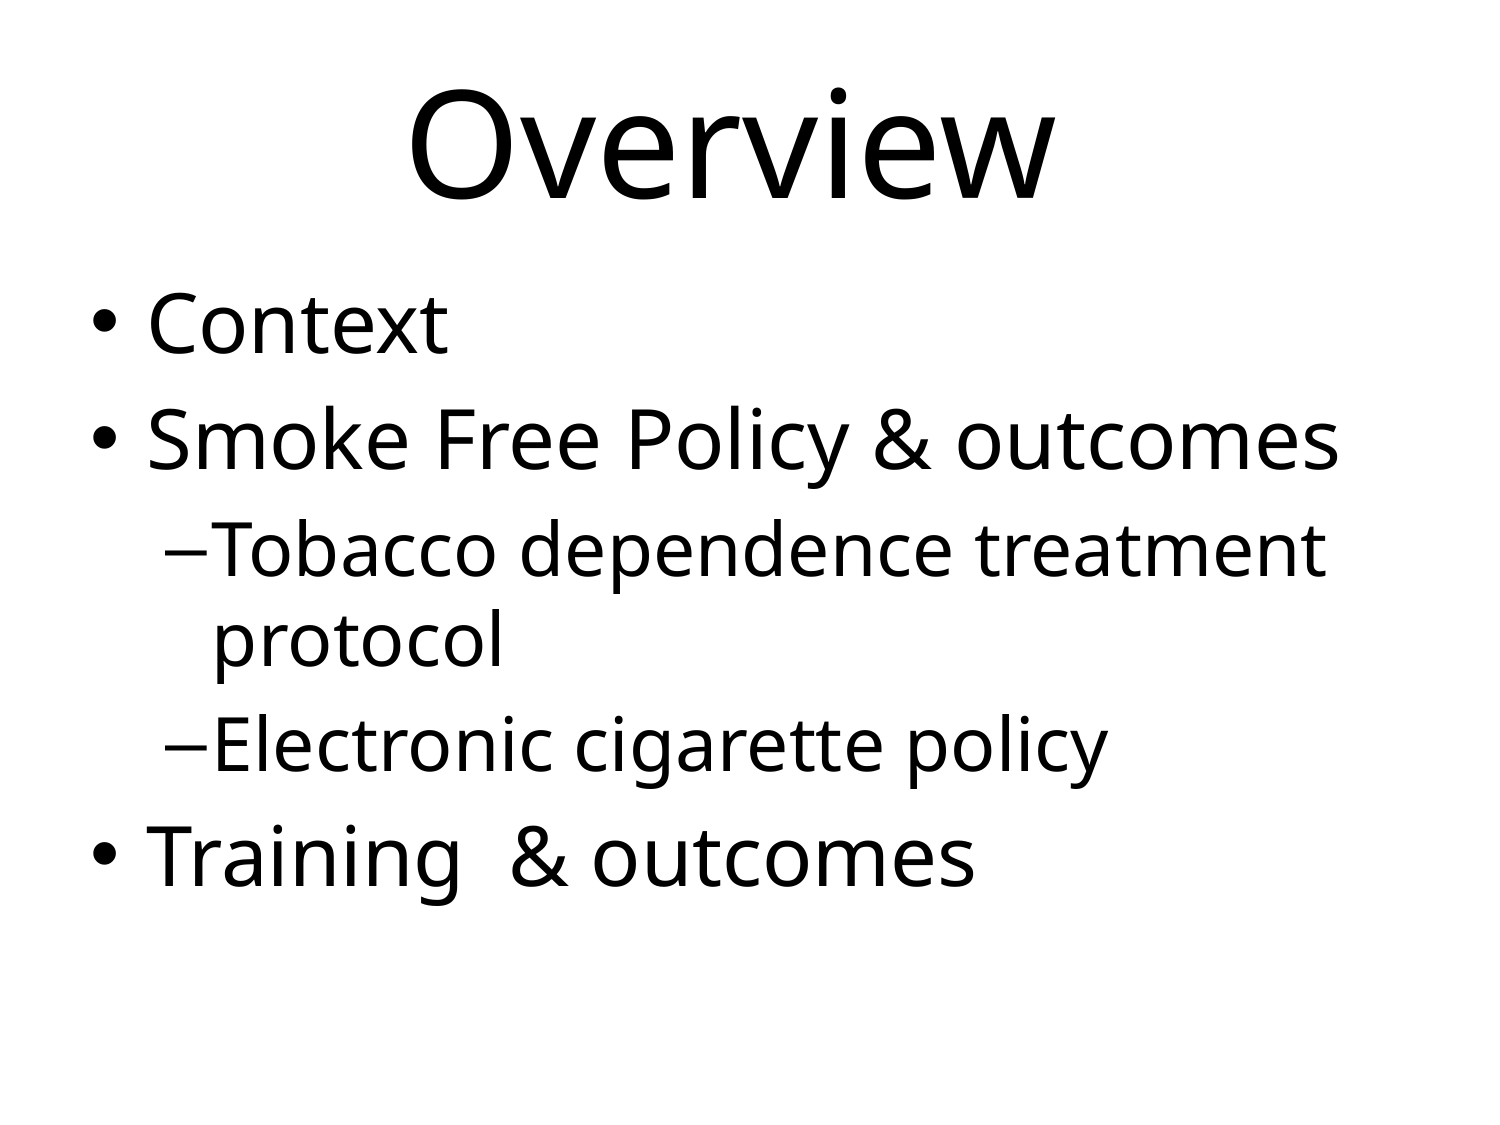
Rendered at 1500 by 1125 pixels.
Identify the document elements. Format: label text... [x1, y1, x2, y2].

title Overview [75, 45, 1425, 233]
list Context Smoke Free Policy & outcomes Tobacco dependence treatment protocol Electronic cigarette policy Training & outcomes [75, 262, 1425, 1005]
